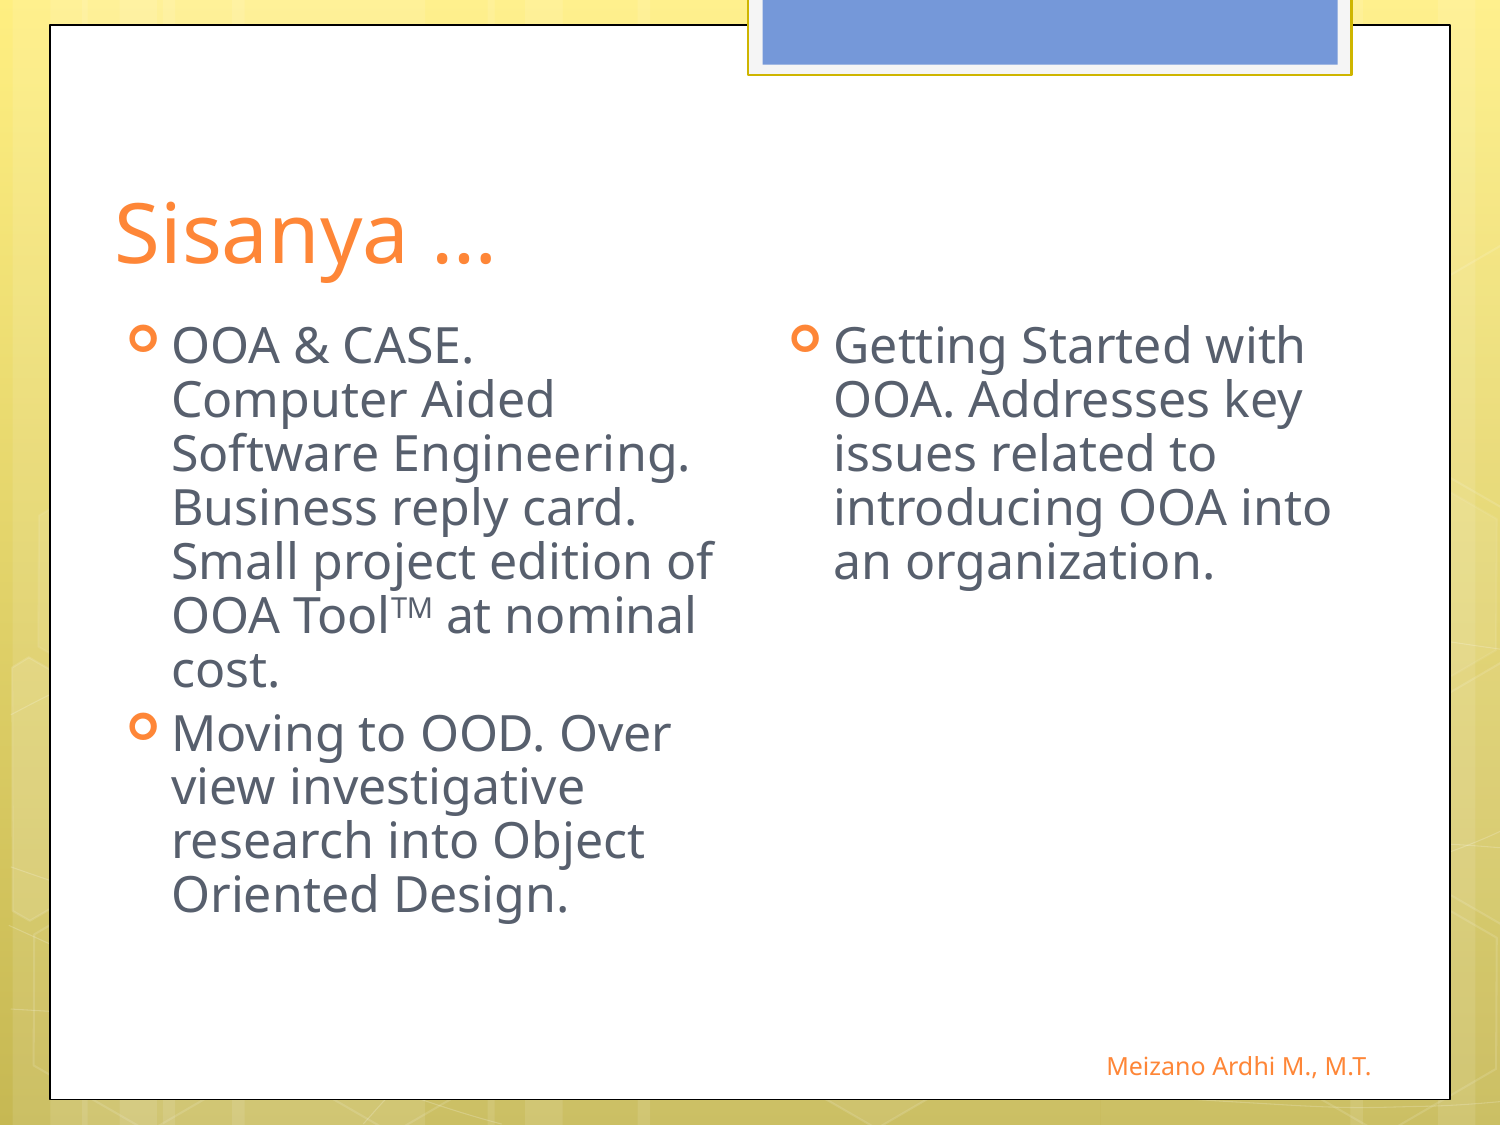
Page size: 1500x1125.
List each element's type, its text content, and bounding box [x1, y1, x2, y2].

list OOA & CASE. Computer Aided Software Engineering. Business reply card. Small project edition of OOA ToolTM at nominal cost. Moving to OOD. Over view investigative research into Object Oriented Design. [99, 312, 732, 1025]
title Sisanya … [99, 87, 1400, 288]
list Getting Started with OOA. Addresses key issues related to introducing OOA into an organization. [761, 312, 1400, 1025]
footer Meizano Ardhi M., M.T. [812, 1037, 1387, 1098]
